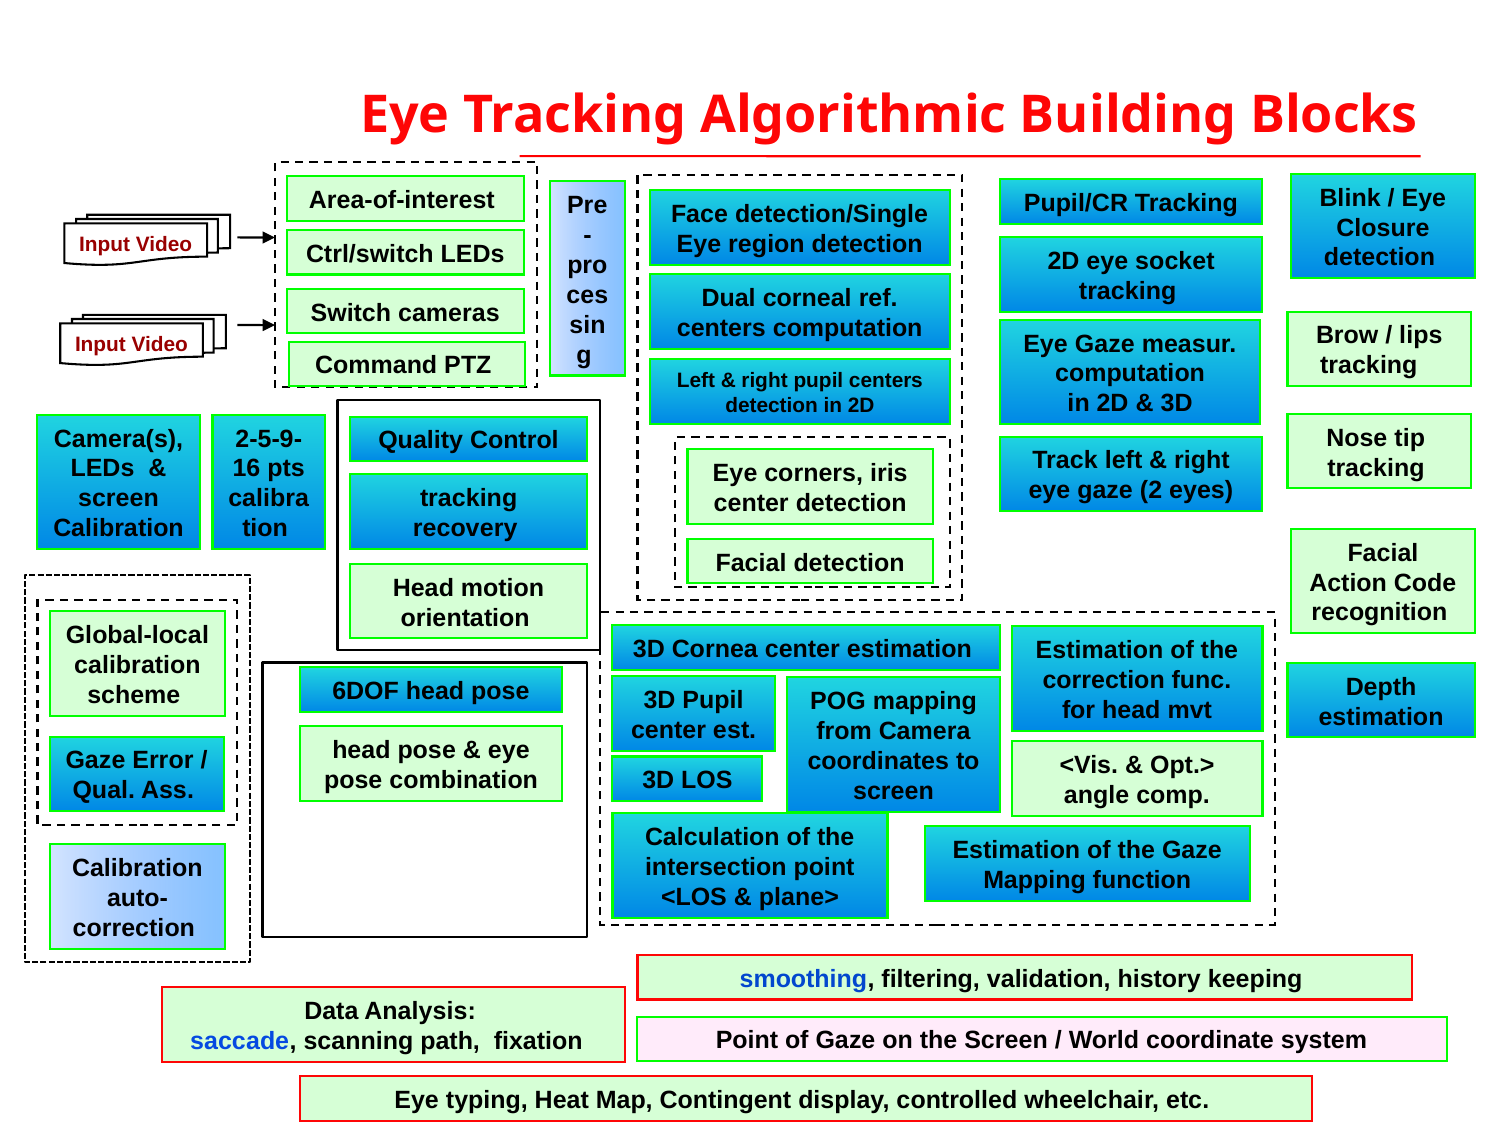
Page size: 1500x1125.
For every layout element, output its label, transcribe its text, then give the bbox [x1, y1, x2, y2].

text_box [237, 231, 275, 244]
text_box [337, 399, 600, 650]
text_box Camera(s), LEDs & screen Calibration [37, 414, 200, 550]
text_box Pupil/CR Tracking [999, 179, 1263, 224]
text_box Pre-processing [549, 181, 625, 376]
text_box 3D LOS [612, 756, 763, 802]
text_box [275, 162, 538, 388]
text_box Brow / lips tracking [1287, 311, 1472, 387]
text_box [237, 318, 275, 332]
text_box [675, 437, 950, 588]
text_box Eye Gaze measur. computation in 2D & 3D [999, 319, 1261, 425]
text_box Point of Gaze on the Screen / World coordinate system [637, 1016, 1448, 1062]
text_box [637, 174, 963, 600]
text_box Face detection/Single Eye region detection [649, 190, 950, 265]
text_box Data Analysis: saccade, scanning path, fixation [162, 987, 625, 1062]
text_box Input Video [64, 214, 231, 265]
text_box Depth estimation [1287, 662, 1475, 738]
text_box [24, 574, 250, 963]
text_box Track left & right eye gaze (2 eyes) [999, 436, 1263, 512]
text_box [262, 662, 588, 938]
text_box Facial Action Code recognition [1291, 528, 1475, 634]
text_box 2D eye socket tracking [999, 237, 1263, 312]
text_box Nose tip tracking [1287, 413, 1472, 489]
text_box Eye typing, Heat Map, Contingent display, controlled wheelchair, etc. [300, 1076, 1313, 1121]
text_box smoothing, filtering, validation, history keeping [637, 954, 1413, 1000]
text_box Blink / Eye Closure detection [1291, 173, 1475, 279]
text_box Facial detection [687, 538, 934, 584]
title Eye Tracking Algorithmic Building Blocks [311, 0, 1480, 144]
text_box 2-5-9-16 pts calibration [212, 414, 325, 550]
text_box Command PTZ [288, 341, 525, 387]
text_box Input Video [60, 314, 226, 365]
text_box [599, 612, 1275, 925]
